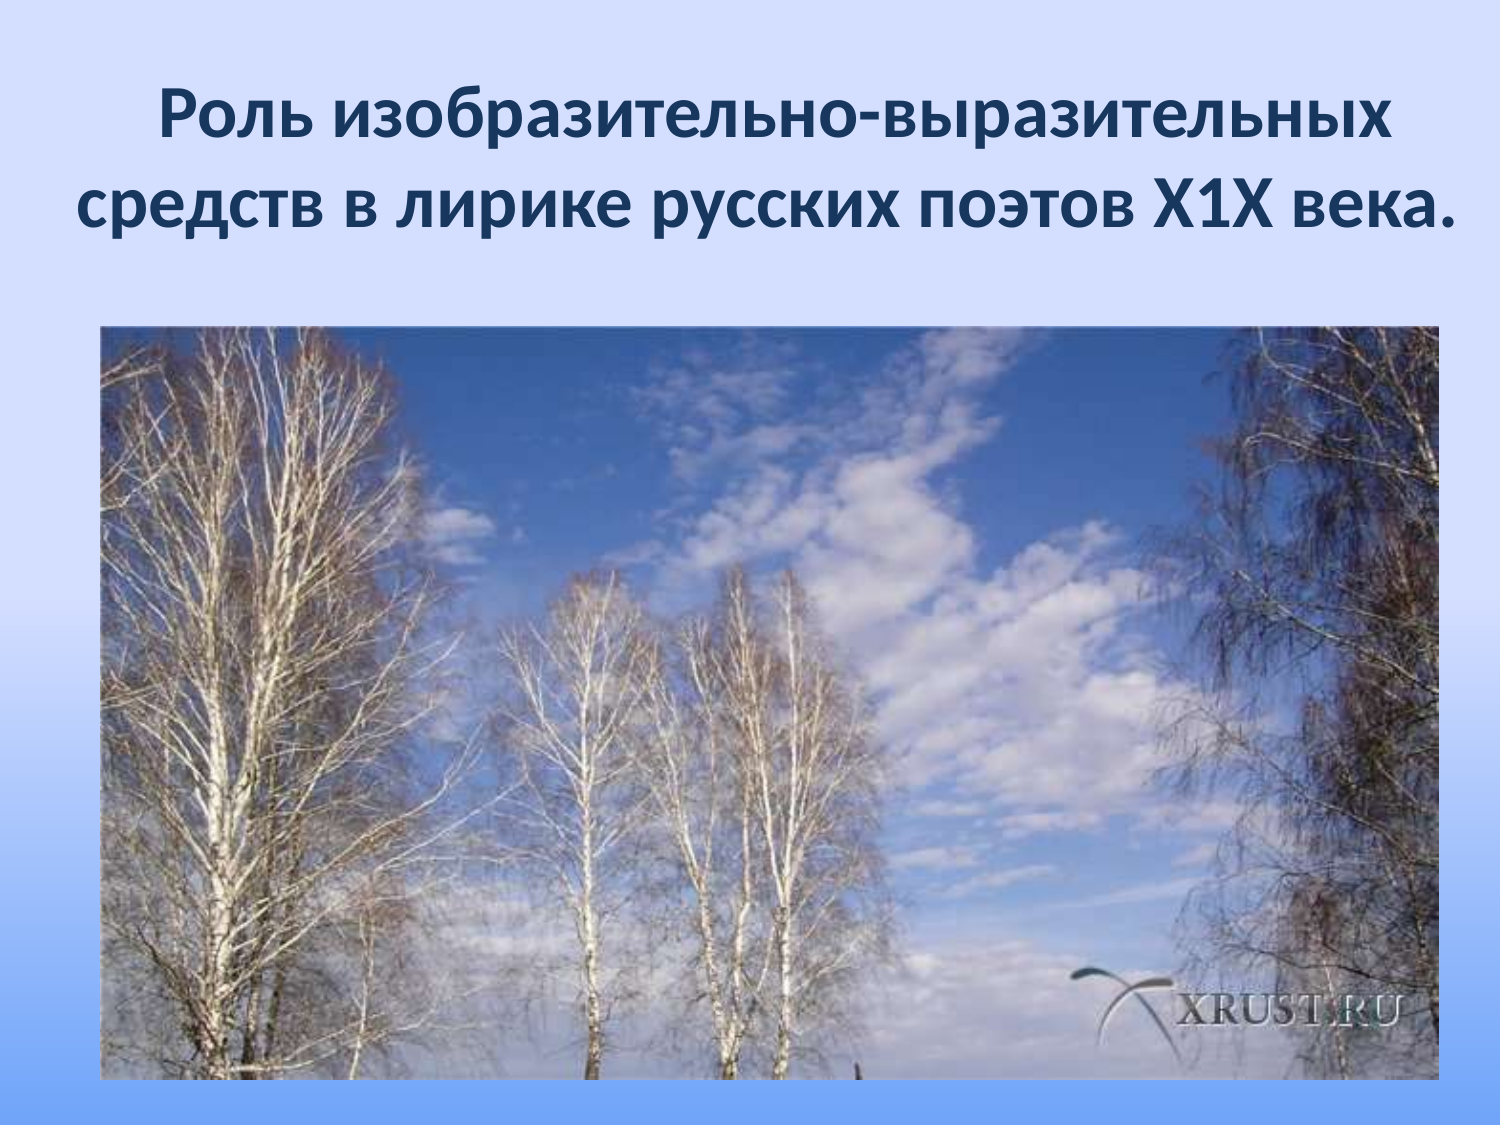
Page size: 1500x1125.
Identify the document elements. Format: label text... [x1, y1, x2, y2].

picture [100, 326, 1440, 1080]
subtitle Роль изобразительно-выразительных средств в лирике русских поэтов Х1Х века. [53, 54, 1500, 914]
